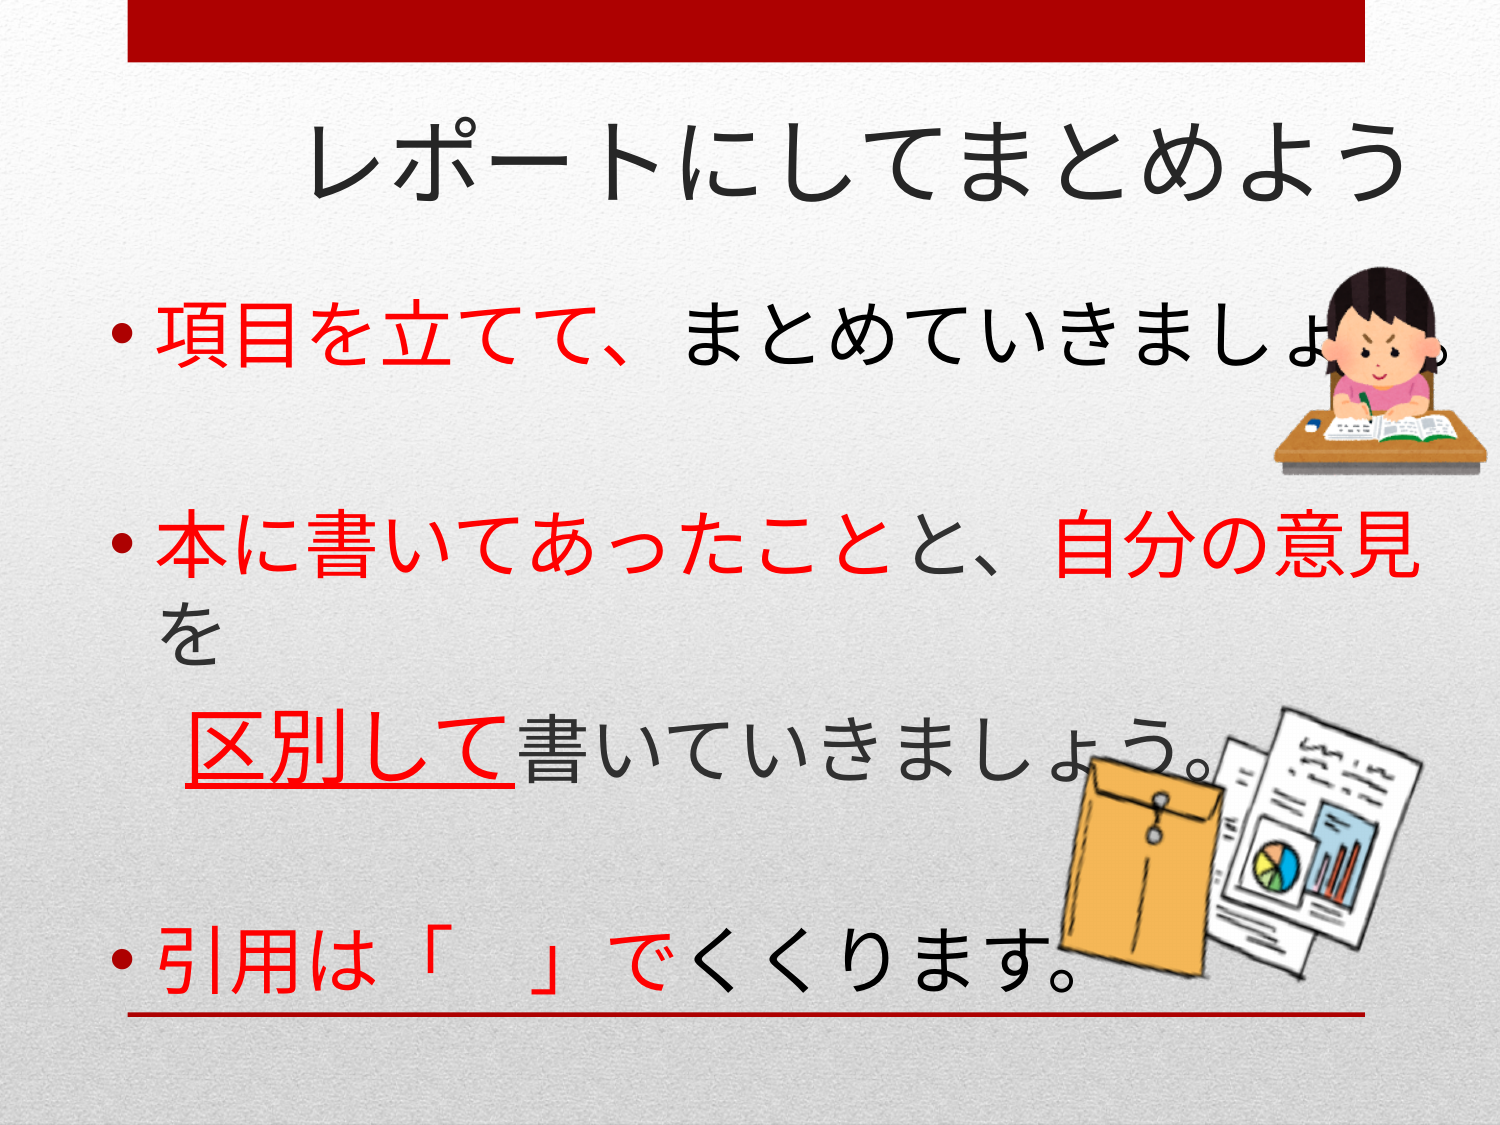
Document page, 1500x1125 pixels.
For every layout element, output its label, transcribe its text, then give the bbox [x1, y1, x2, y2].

picture [1023, 609, 1447, 1058]
text_box レポートにしてまとめよう [0, 96, 1437, 359]
text_box 項目を立てて、まとめていきましょう。 本に書いてあったことと、自分の意見を 区別して書いていきましょう。 引用は「 」でくくります。 [94, 279, 1465, 1013]
picture [1268, 257, 1495, 484]
